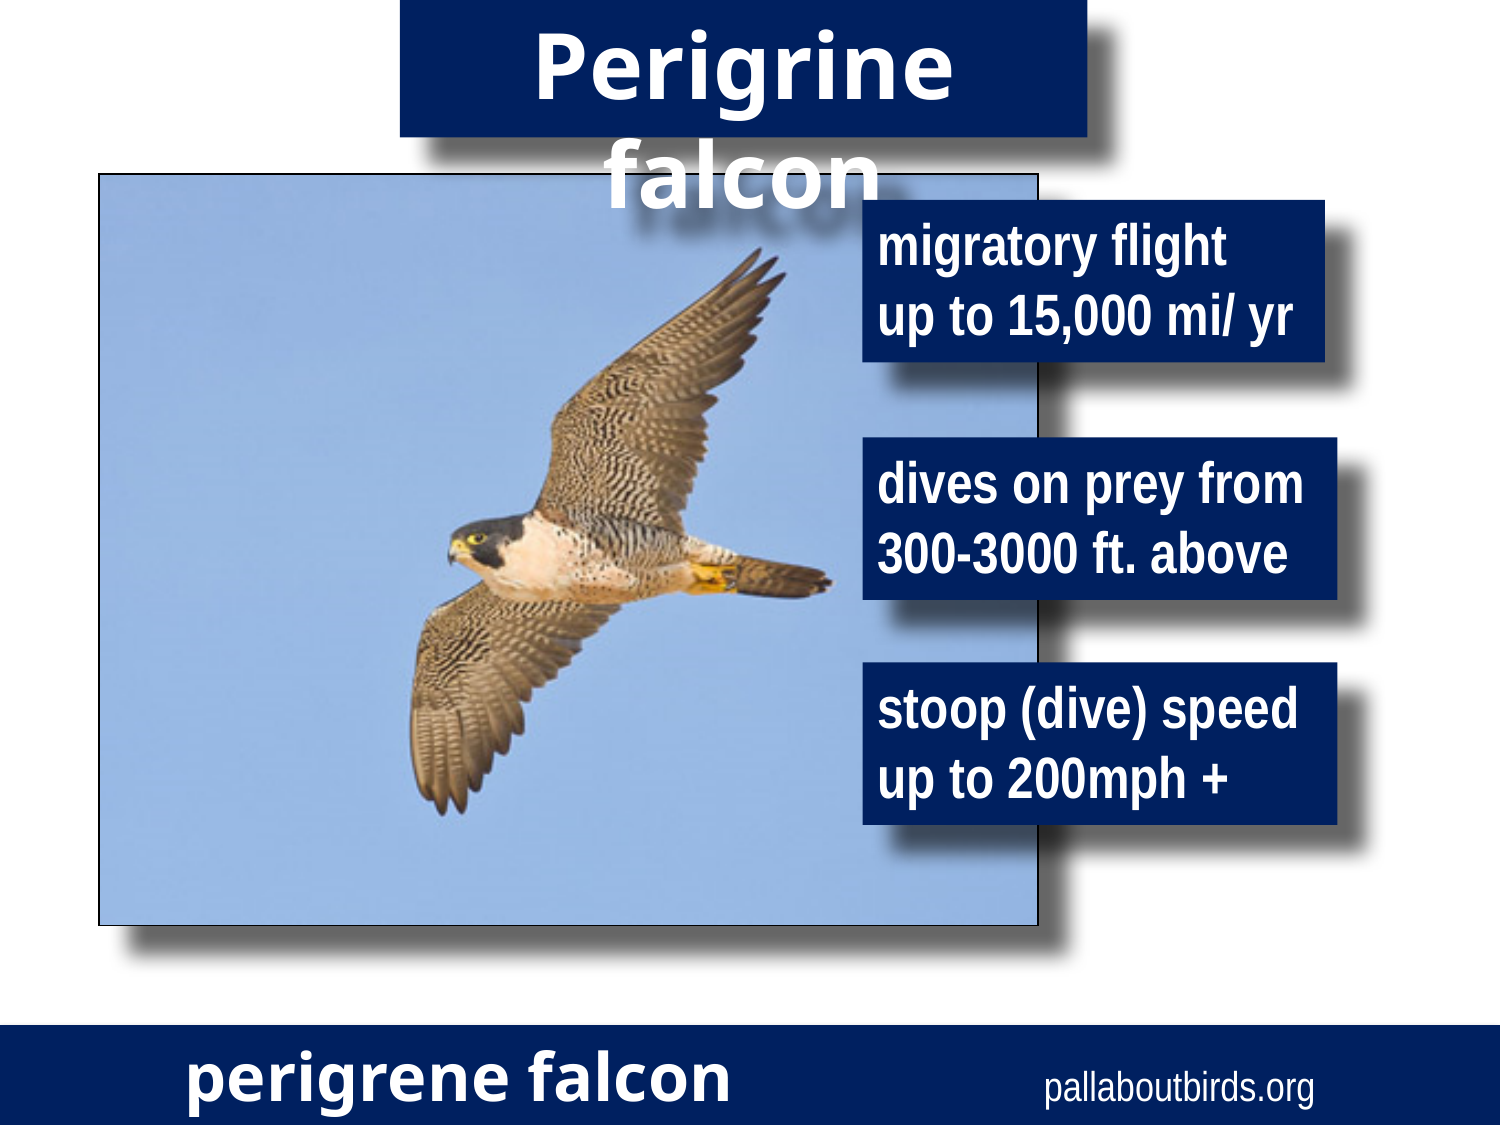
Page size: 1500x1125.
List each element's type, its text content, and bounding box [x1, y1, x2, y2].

text_box migratory flight up to 15,000 mi/ yr [1041, 199, 1325, 363]
text_box dives on prey from 300-3000 ft. above [1041, 437, 1338, 600]
title perigrene falcon pallaboutbirds.org [0, 1024, 1500, 1125]
text_box Perigrine falcon [399, 0, 1088, 138]
picture [99, 174, 1038, 926]
text_box stoop (dive) speed up to 200mph + [1041, 662, 1338, 825]
